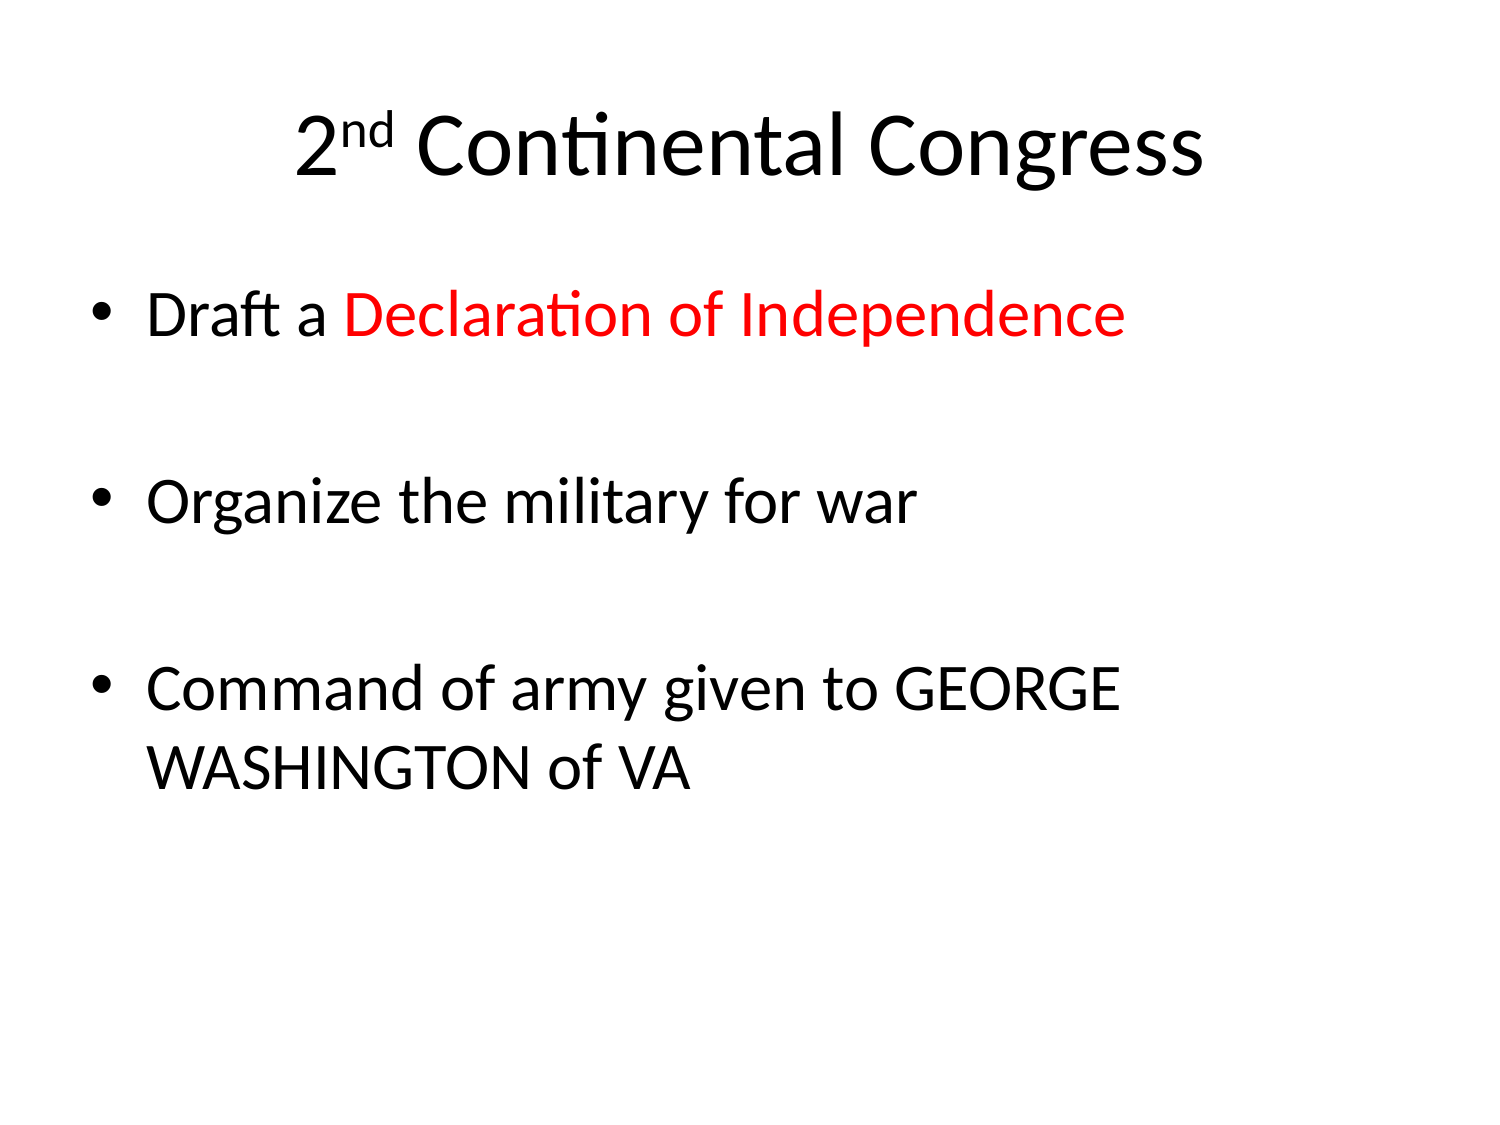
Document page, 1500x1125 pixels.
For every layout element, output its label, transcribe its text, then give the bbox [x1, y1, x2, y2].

title 2nd Continental Congress [75, 45, 1425, 233]
list Draft a Declaration of Independence Organize the military for war Command of army given to GEORGE WASHINGTON of VA [75, 262, 1425, 1005]
